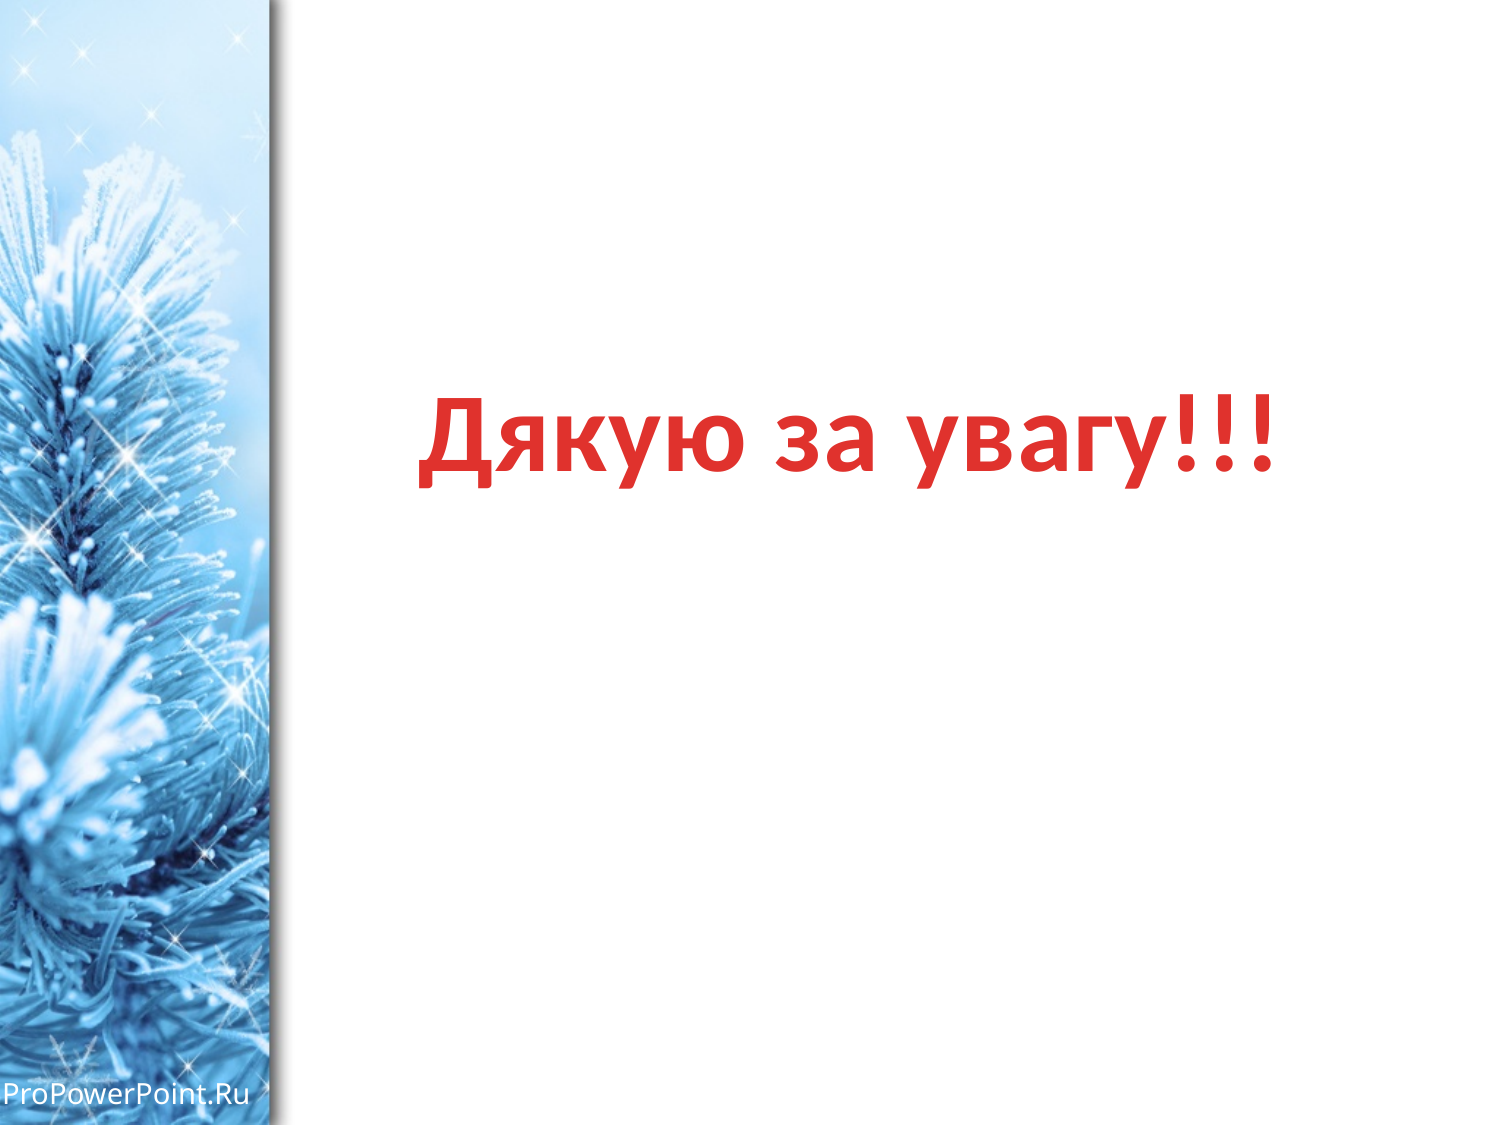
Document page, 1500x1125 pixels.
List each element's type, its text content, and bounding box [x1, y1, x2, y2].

picture [0, 0, 1500, 1125]
text_box Дякую за увагу!!! [402, 351, 1299, 502]
